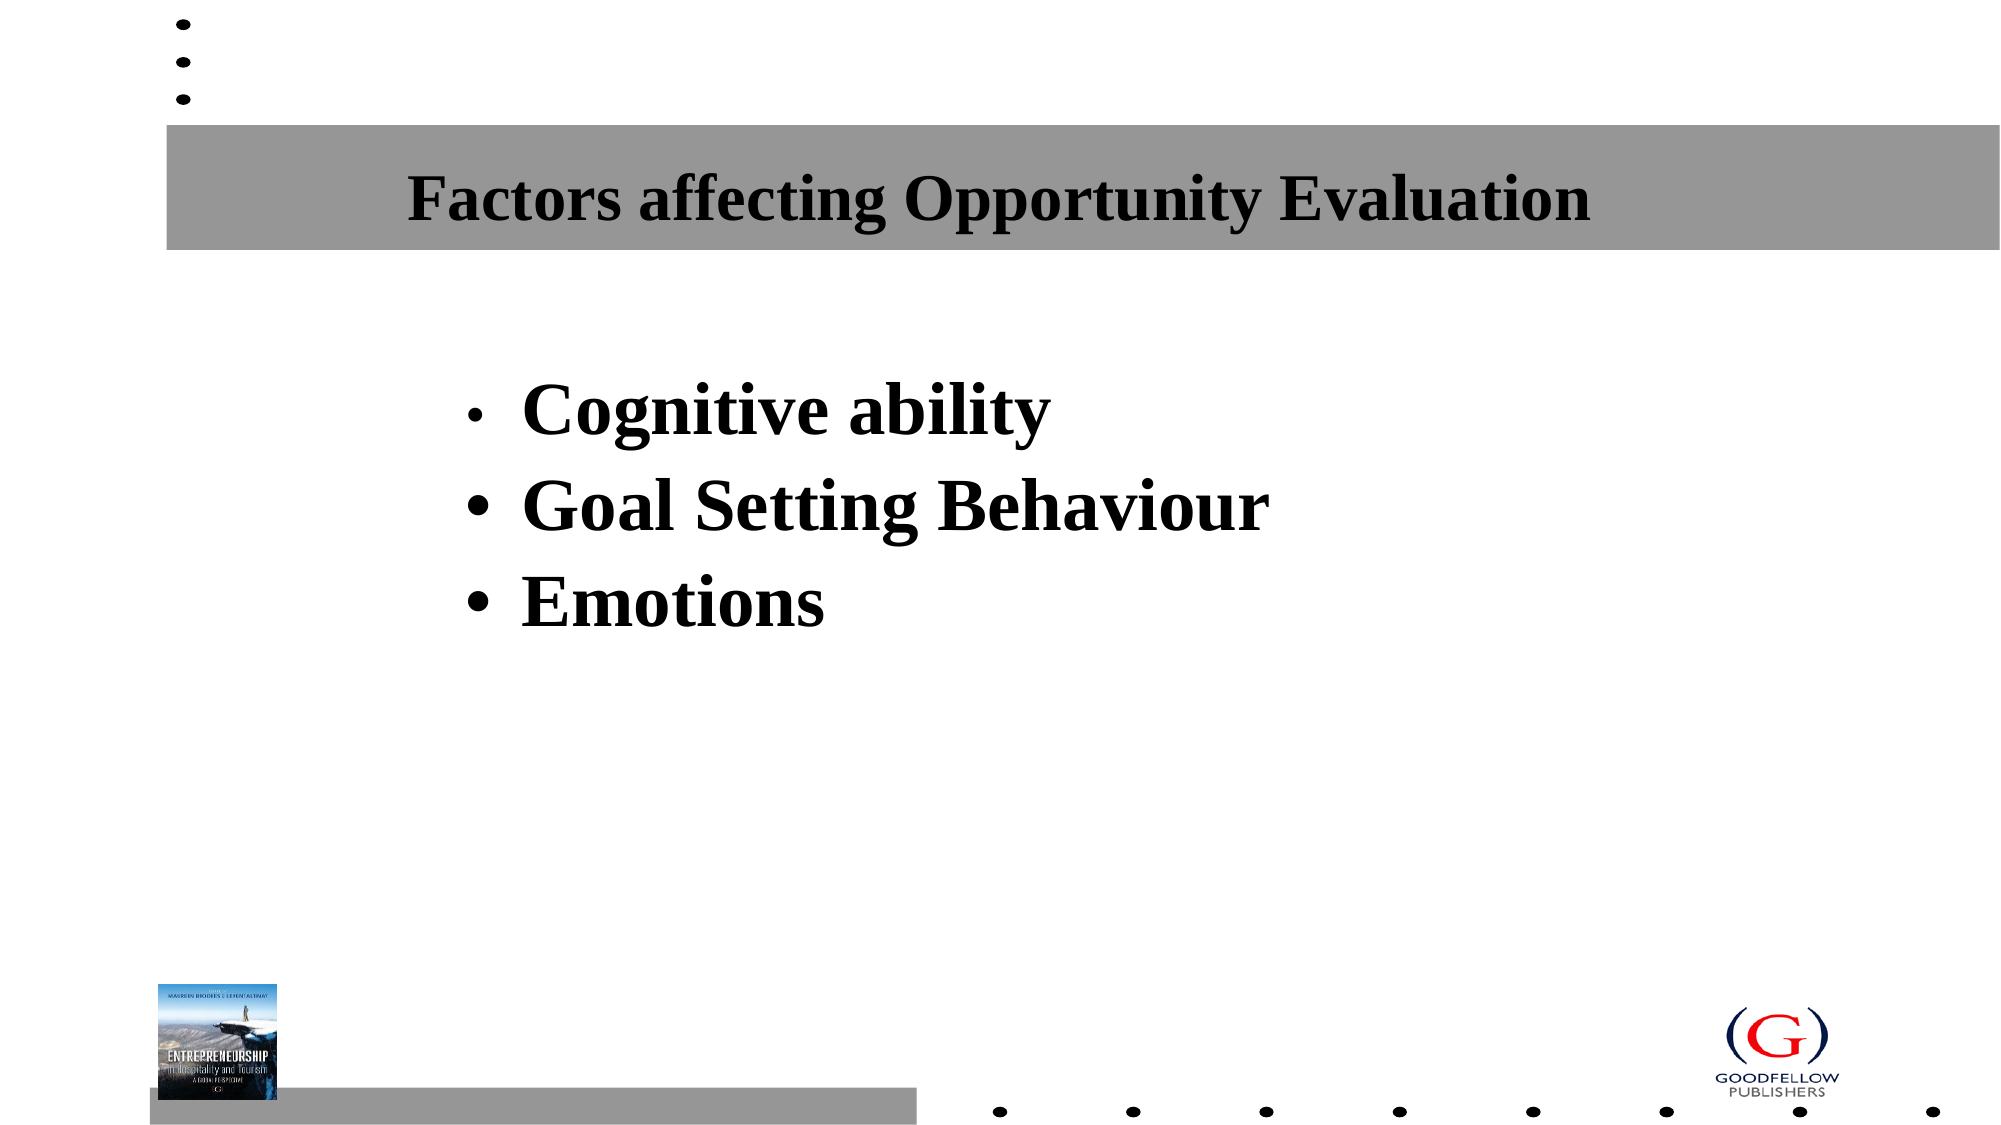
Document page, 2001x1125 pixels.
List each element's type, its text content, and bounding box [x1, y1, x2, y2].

picture [1704, 1004, 1850, 1100]
list • Cognitive ability • Goal Setting Behaviour • Emotions [450, 362, 1725, 1088]
picture [158, 984, 277, 1100]
title Factors affecting Opportunity Evaluation [150, 99, 1850, 288]
